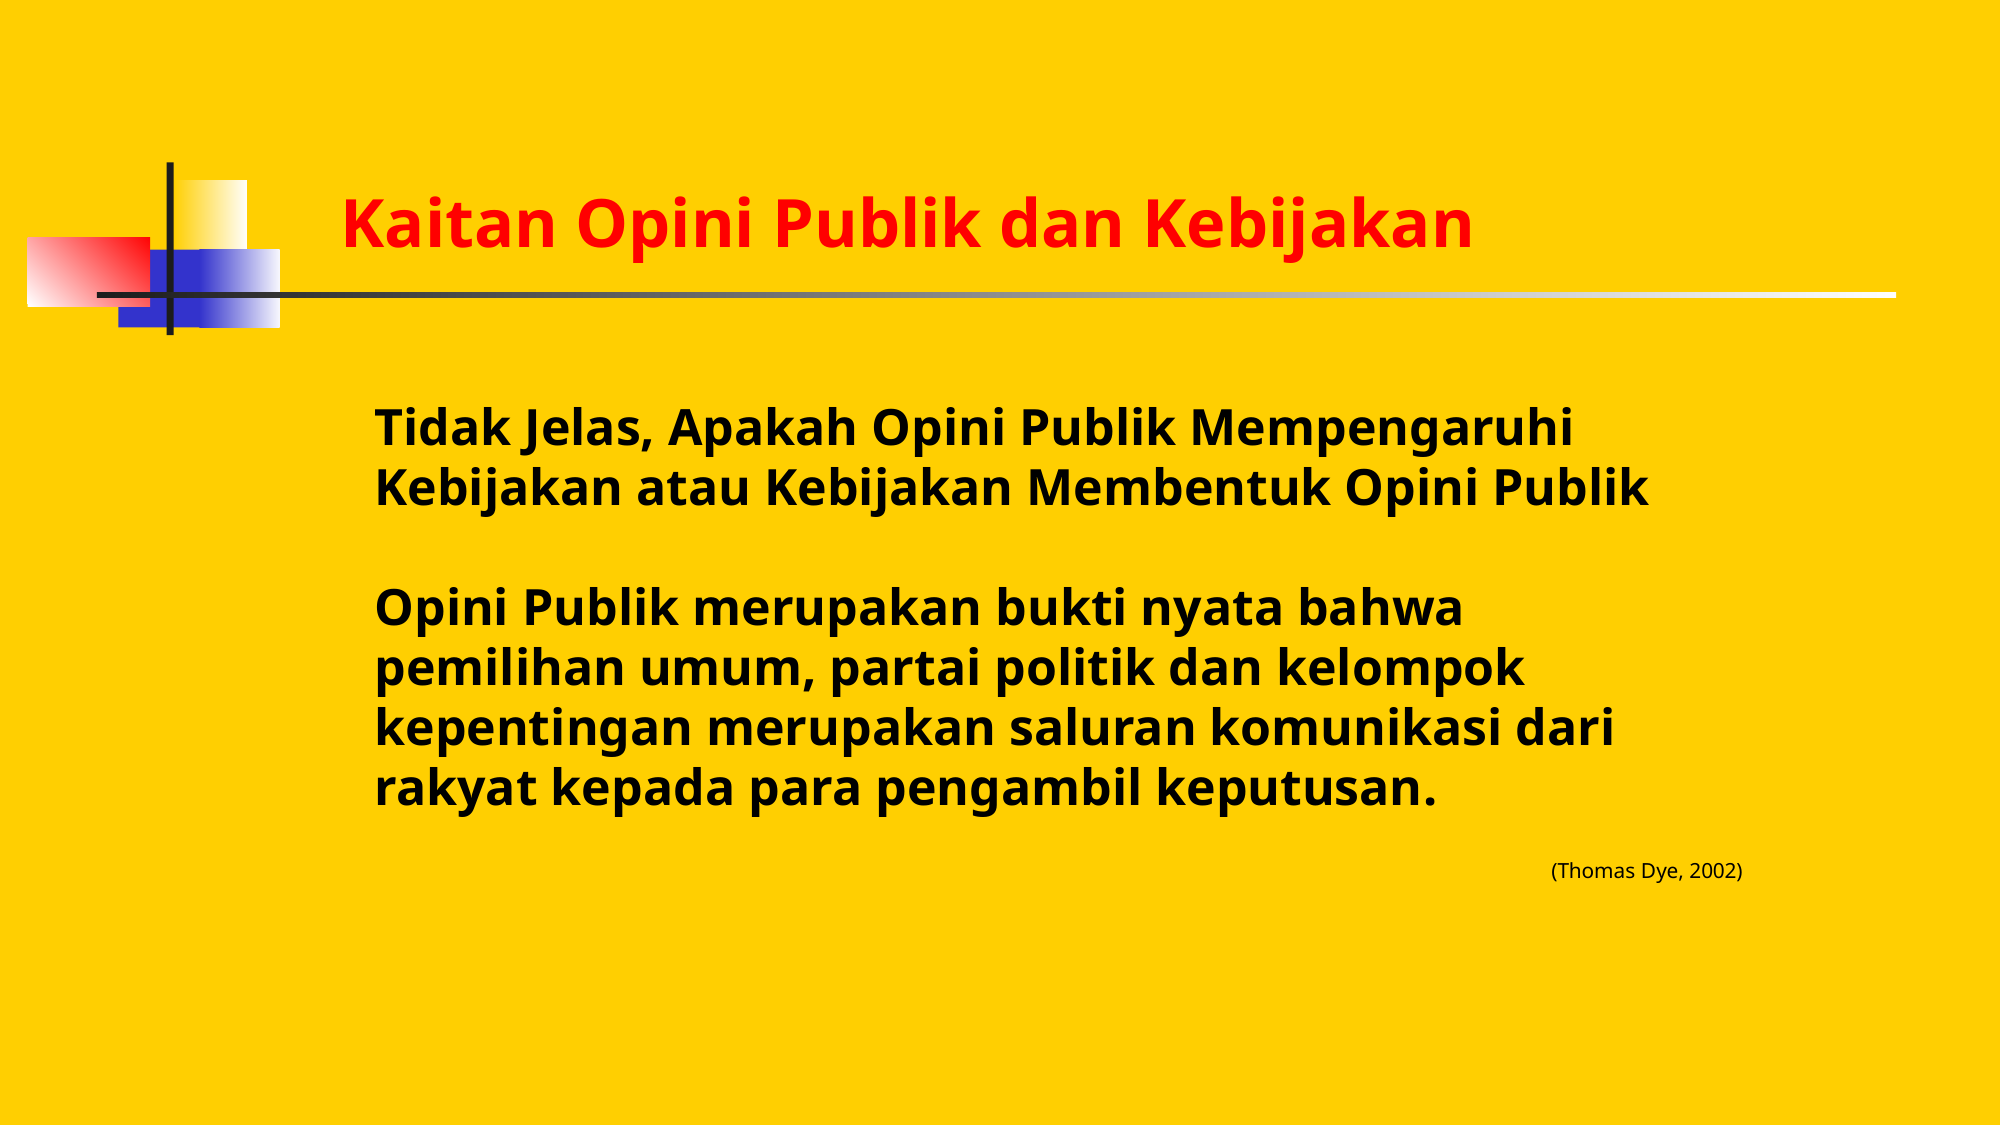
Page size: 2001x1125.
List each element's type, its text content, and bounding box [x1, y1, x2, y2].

text_box Kaitan Opini Publik dan Kebijakan [326, 172, 1491, 348]
text_box (Thomas Dye, 2002) [1536, 849, 1764, 890]
text_box Tidak Jelas, Apakah Opini Publik Mempengaruhi Kebijakan atau Kebijakan Membentuk Opini Publik Opini Publik merupakan bukti nyata bahwa pemilihan umum, partai politik dan kelompok kepentingan merupakan saluran komunikasi dari rakyat kepada para pengambil keputusan. [359, 328, 1675, 823]
